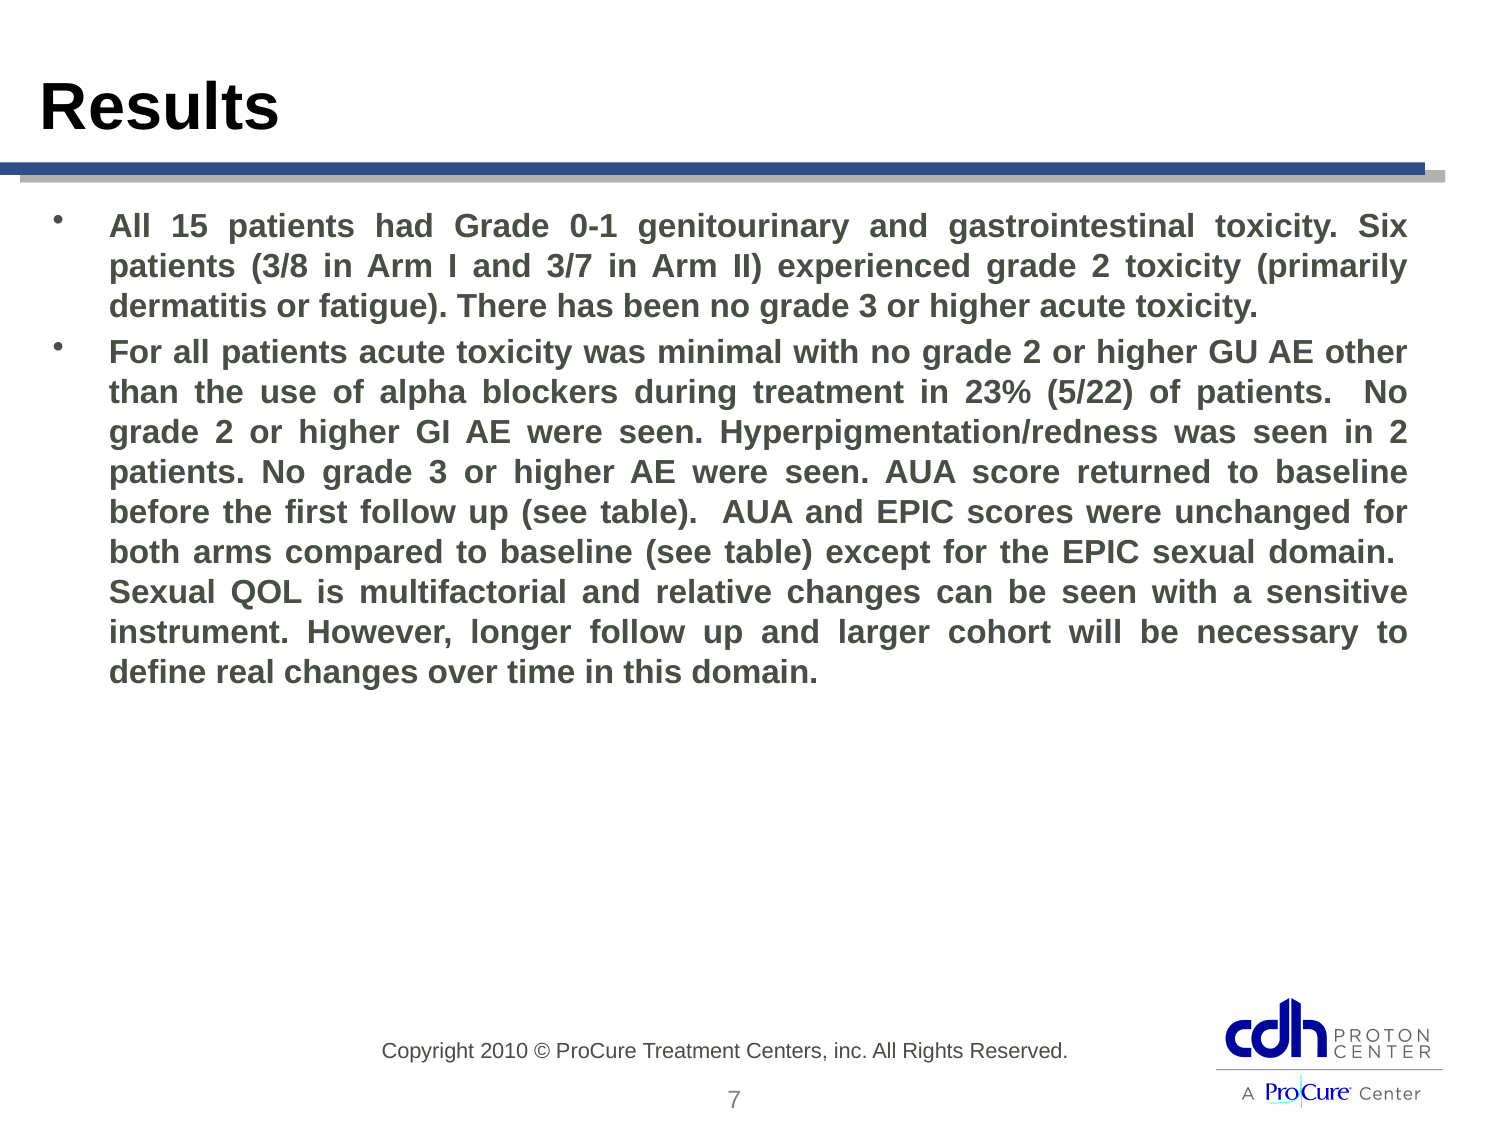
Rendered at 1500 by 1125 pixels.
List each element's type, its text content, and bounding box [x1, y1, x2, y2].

title Results [24, 54, 1376, 151]
list All 15 patients had Grade 0-1 genitourinary and gastrointestinal toxicity. Six patients (3/8 in Arm I and 3/7 in Arm II) experienced grade 2 toxicity (primarily dermatitis or fatigue). There has been no grade 3 or higher acute toxicity. For all patients acute toxicity was minimal with no grade 2 or higher GU AE other than the use of alpha blockers during treatment in 23% (5/22) of patients. No grade 2 or higher GI AE were seen. Hyperpigmentation/redness was seen in 2 patients. No grade 3 or higher AE were seen. AUA score returned to baseline before the first follow up (see table). AUA and EPIC scores were unchanged for both arms compared to baseline (see table) except for the EPIC sexual domain. Sexual QOL is multifactorial and relative changes can be seen with a sensitive instrument. However, longer follow up and larger cohort will be necessary to define real changes over time in this domain. [37, 196, 1426, 940]
picture [1216, 998, 1443, 1108]
